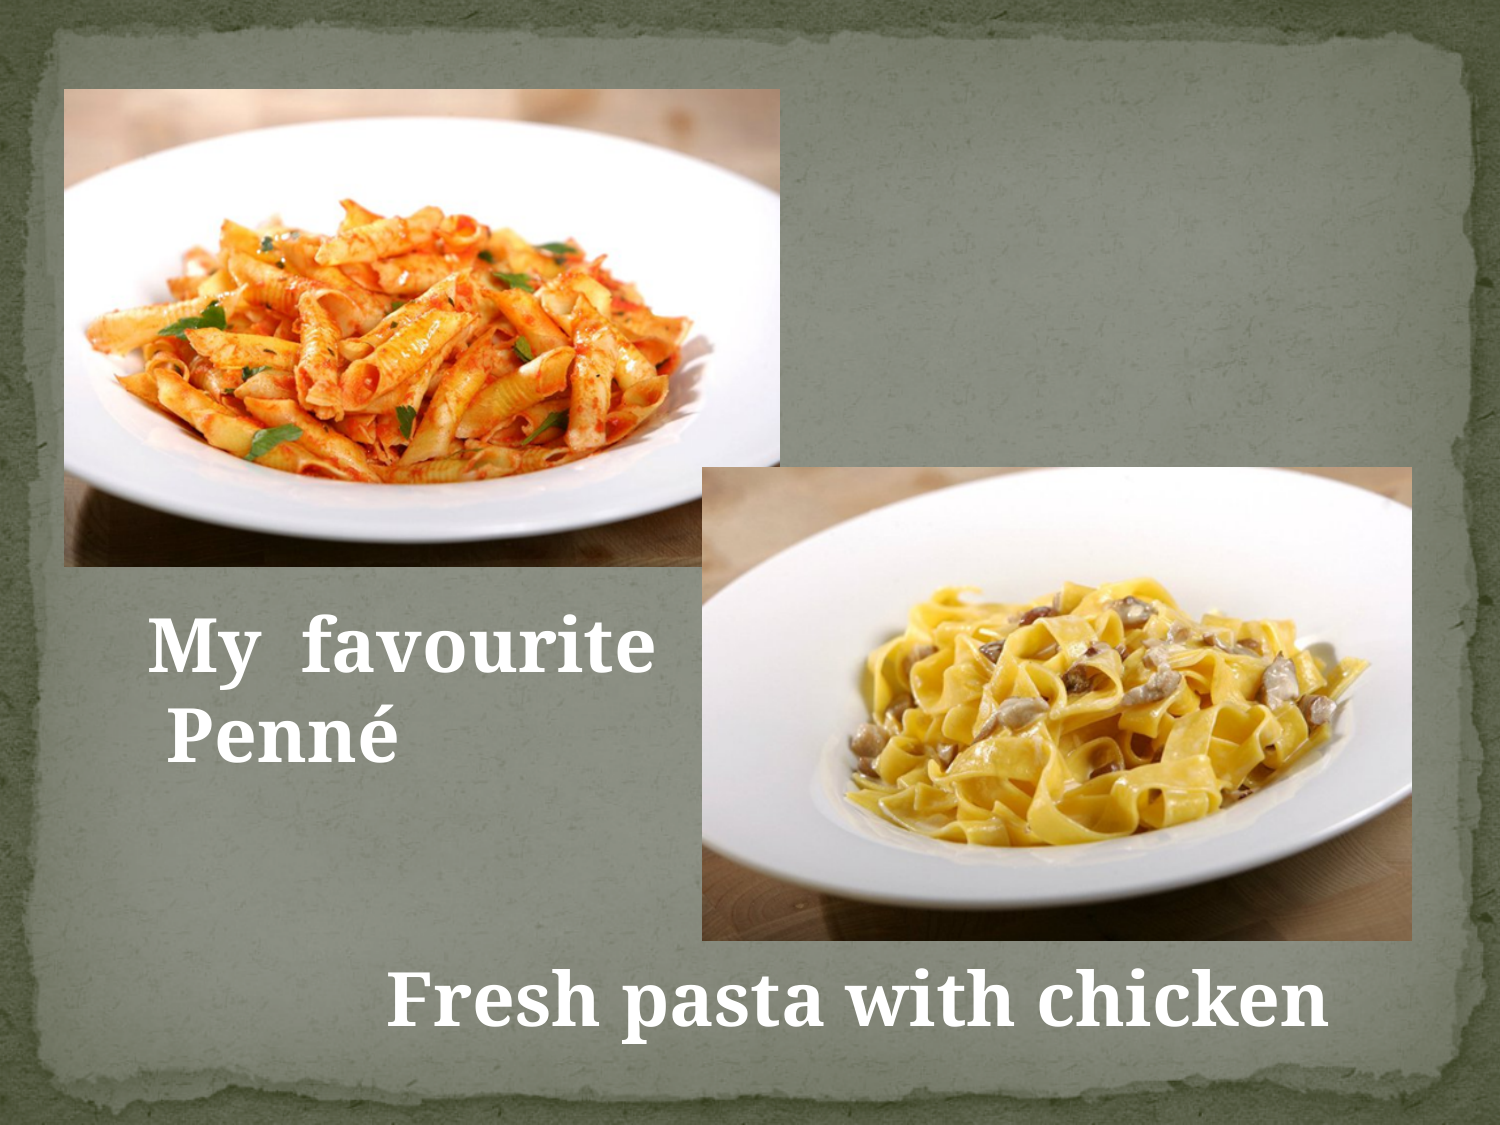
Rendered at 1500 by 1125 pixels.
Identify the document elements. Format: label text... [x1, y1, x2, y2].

picture [64, 89, 780, 567]
picture [702, 467, 1412, 941]
text_box My favourite Penné [132, 589, 677, 785]
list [66, 91, 780, 566]
text_box Fresh pasta with chicken [371, 944, 1412, 1050]
